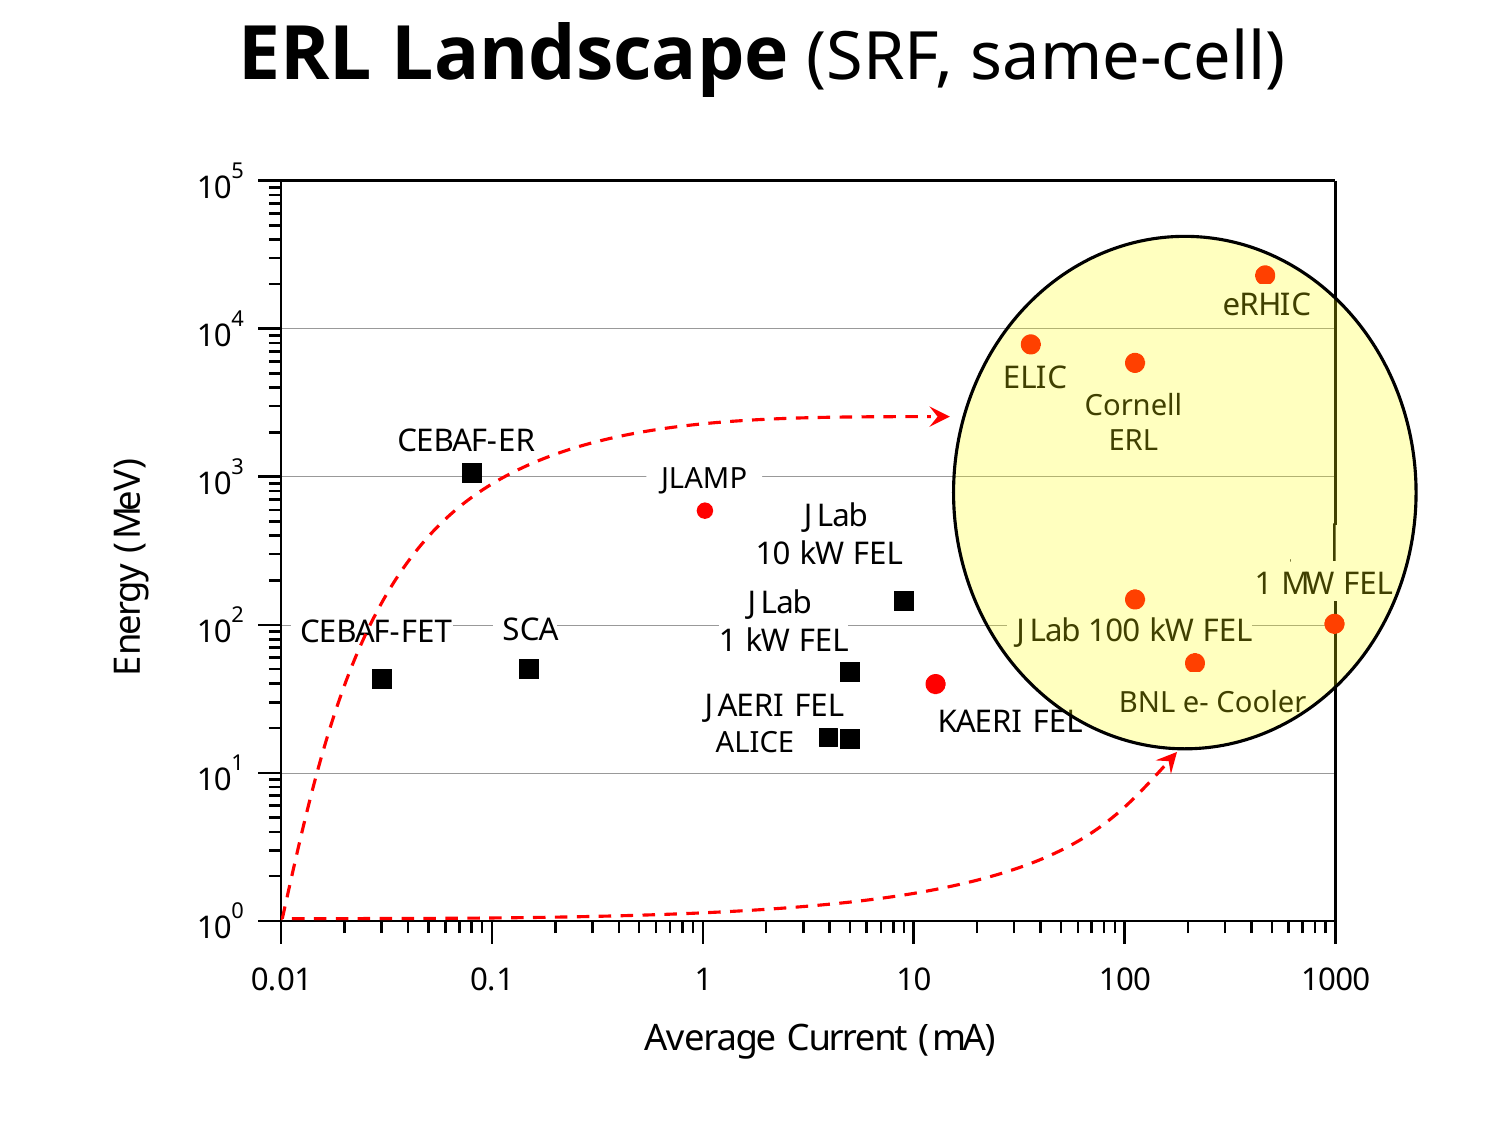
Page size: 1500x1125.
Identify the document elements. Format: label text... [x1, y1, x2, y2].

title ERL Landscape (SRF, same-cell) [99, 0, 1426, 106]
picture [84, 123, 1396, 1061]
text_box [105, 134, 1418, 1072]
